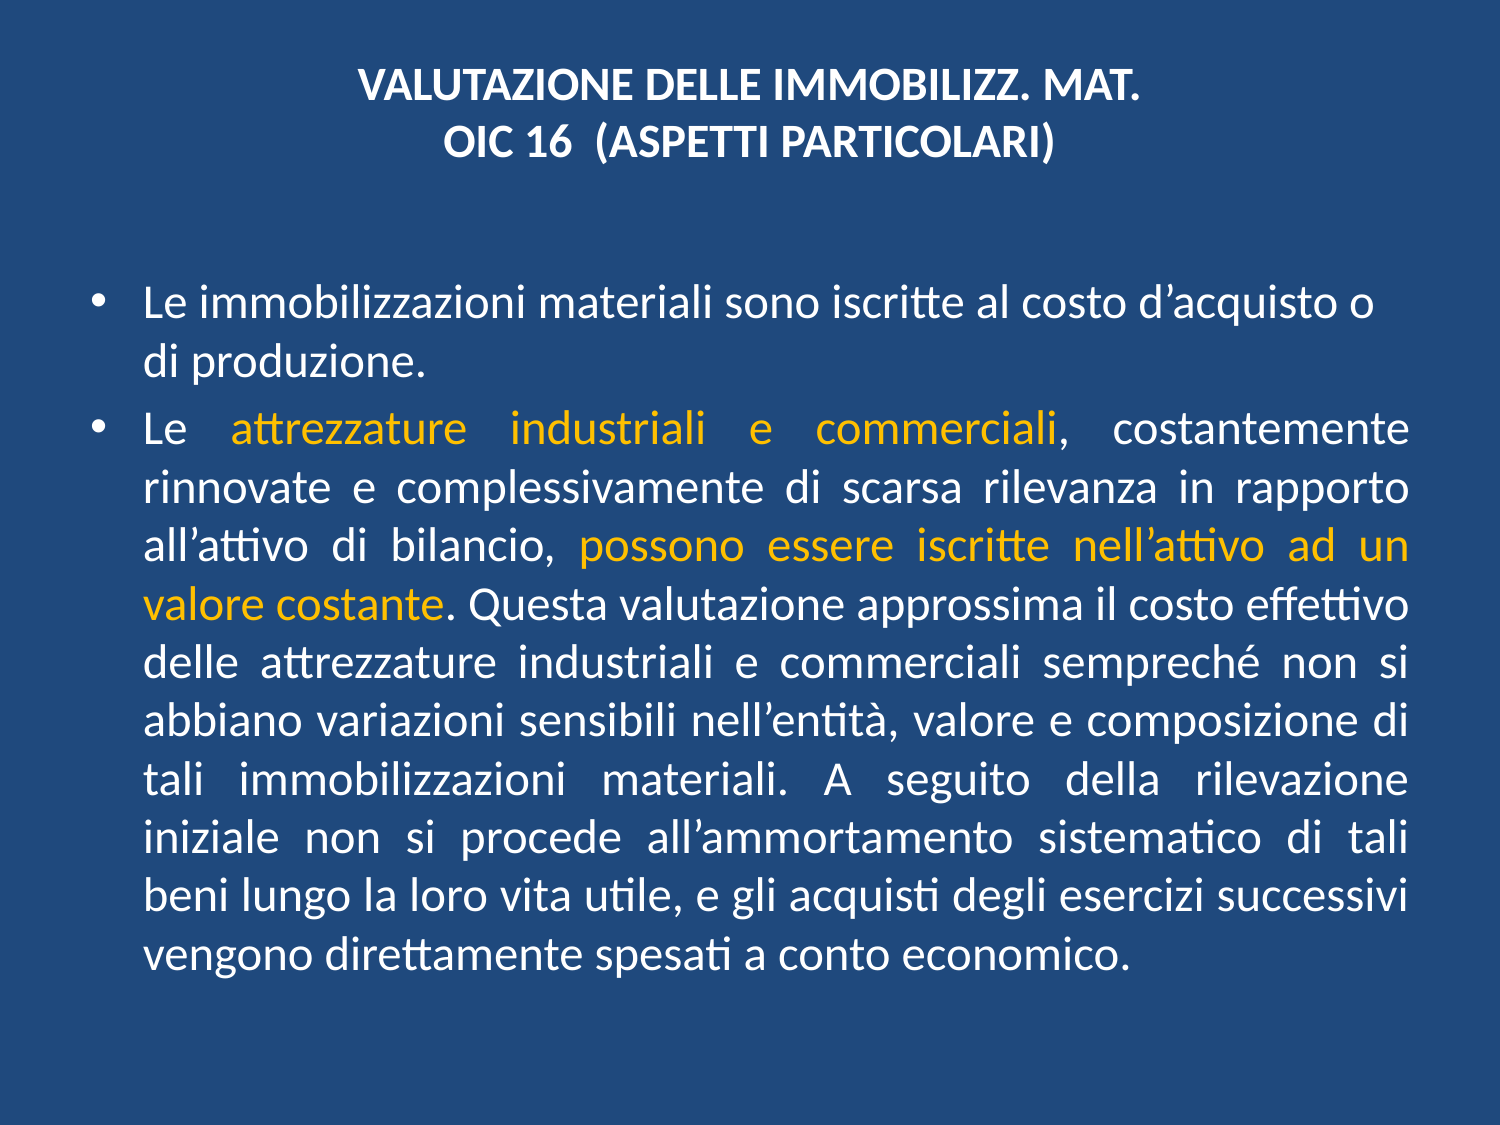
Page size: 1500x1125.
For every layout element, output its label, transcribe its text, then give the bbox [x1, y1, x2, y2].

list Le immobilizzazioni materiali sono iscritte al costo d’acquisto o di produzione. Le attrezzature industriali e commerciali, costantemente rinnovate e complessivamente di scarsa rilevanza in rapporto all’attivo di bilancio, possono essere iscritte nell’attivo ad un valore costante. Questa valutazione approssima il costo effettivo delle attrezzature industriali e commerciali sempreché non si abbiano variazioni sensibili nell’entità, valore e composizione di tali immobilizzazioni materiali. A seguito della rilevazione iniziale non si procede all’ammortamento sistematico di tali beni lungo la loro vita utile, e gli acquisti degli esercizi successivi vengono direttamente spesati a conto economico. [75, 262, 1425, 1005]
title VALUTAZIONE DELLE IMMOBILIZZ. MAT. OIC 16 (ASPETTI PARTICOLARI) [75, 45, 1425, 233]
